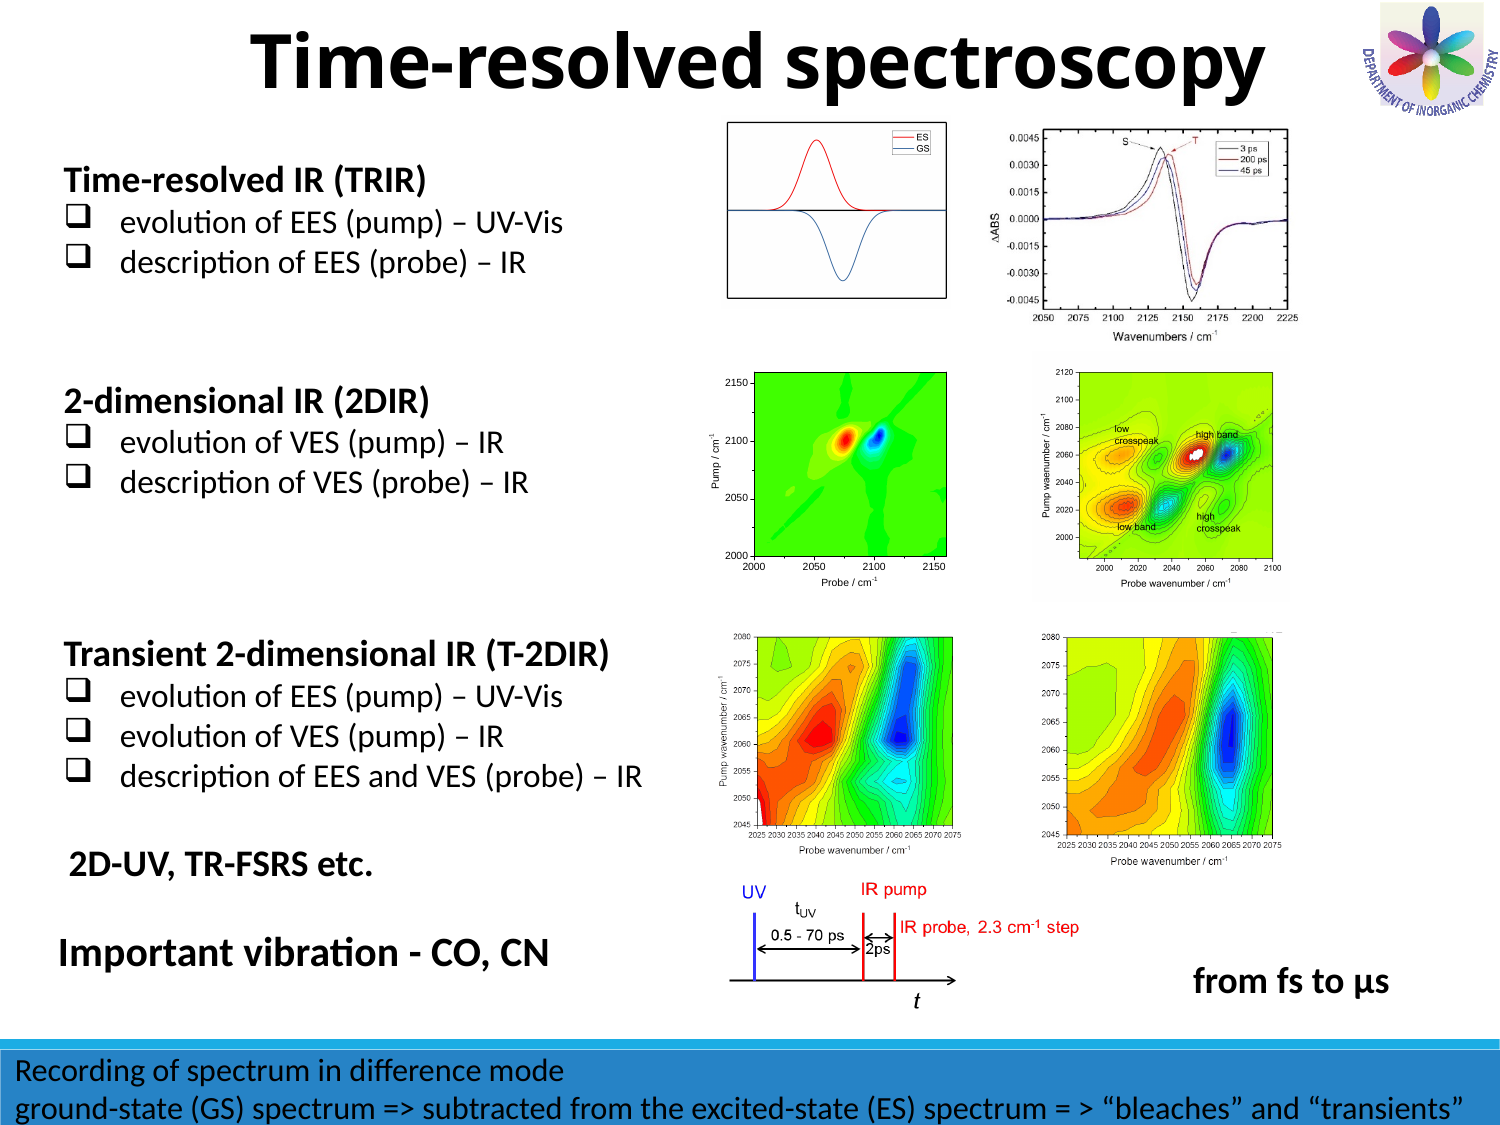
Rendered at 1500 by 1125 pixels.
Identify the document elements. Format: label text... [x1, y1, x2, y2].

text_box from fs to μs [1178, 948, 1405, 1009]
picture [1038, 632, 1284, 870]
picture [708, 632, 964, 870]
text_box Transient 2-dimensional IR (T-2DIR) evolution of EES (pump) – UV-Vis evolution of VES (pump) – IR description of EES and VES (probe) – IR [48, 622, 831, 802]
text_box Time-resolved IR (TRIR) evolution of EES (pump) – UV-Vis description of EES (probe) – IR [48, 148, 717, 288]
text_box Important vibration - CO, CN [43, 917, 575, 982]
picture [1363, 2, 1498, 117]
text_box 2-dimensional IR (2DIR) evolution of VES (pump) – IR description of VES (probe) – IR [48, 368, 703, 508]
text_box Recording of spectrum in difference mode ground-state (GS) spectrum => subtracted from the excited-state (ES) spectrum = > “bleaches” and “transients” [0, 1041, 1498, 1125]
picture [720, 114, 952, 309]
picture [984, 118, 1337, 602]
picture [706, 342, 965, 601]
text_box Time-resolved spectroscopy [179, 0, 1337, 112]
text_box 2D-UV, TR-FSRS etc. [53, 831, 726, 892]
picture [728, 872, 1095, 1028]
